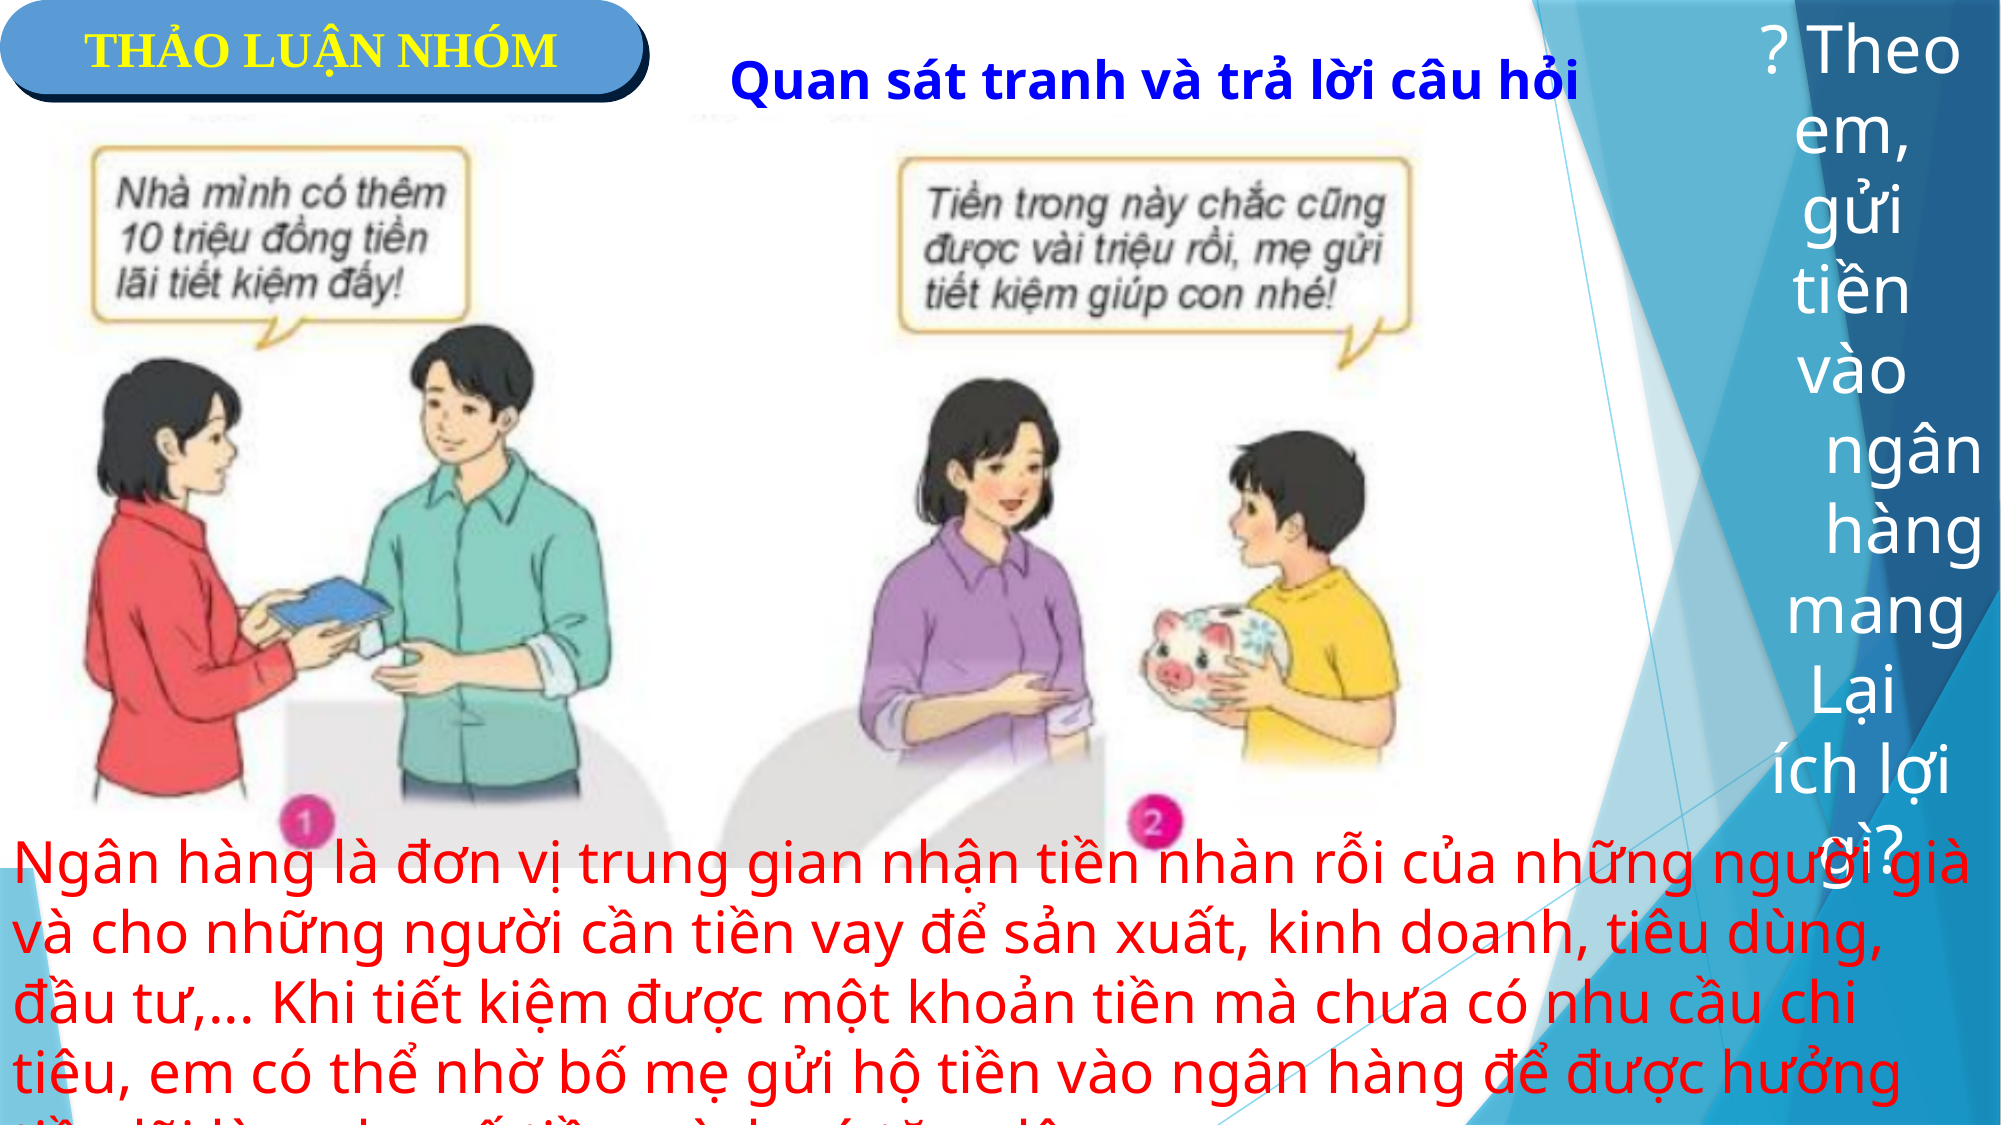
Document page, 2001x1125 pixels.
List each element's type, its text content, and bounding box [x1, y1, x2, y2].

picture [0, 113, 1471, 868]
text_box THẢO LUẬN NHÓM [0, 0, 644, 95]
text_box Quan sát tranh và trả lời câu hỏi [714, 23, 1652, 118]
text_box Ngân hàng là đơn vị trung gian nhận tiền nhàn rỗi của những người già và cho những người cần tiền vay để sản xuất, kinh doanh, tiêu dùng, đầu tư,... Khi tiết kiệm được một khoản tiền mà chưa có nhu cầu chi tiêu, em có thể nhờ bố mẹ gửi hộ tiền vào ngân hàng để được hưởng tiền lãi làm cho số tiền mình có tăng lên. [0, 817, 2000, 1125]
text_box ? Theo em, gửi tiền vào ngân hàng mang Lại ích lợi gì? [1723, 0, 2000, 817]
